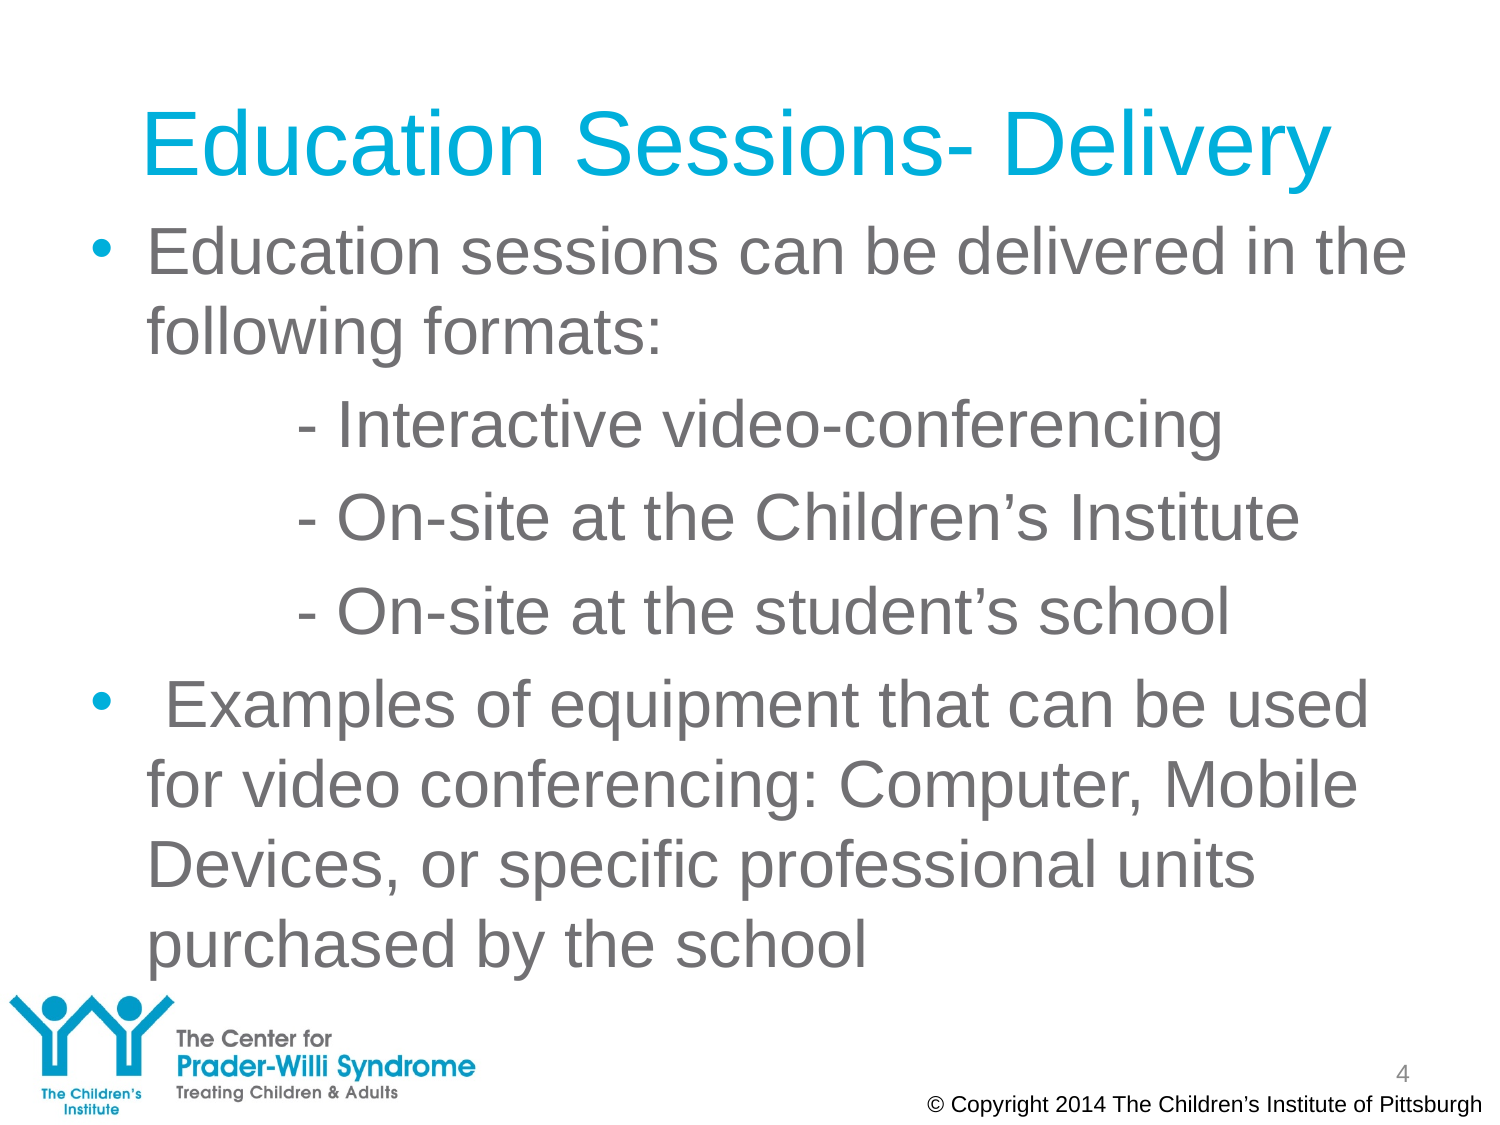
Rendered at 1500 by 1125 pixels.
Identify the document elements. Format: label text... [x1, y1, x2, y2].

title Education Sessions- Delivery [74, 44, 1426, 199]
slide_number 4 [1074, 1042, 1425, 1103]
picture [0, 982, 488, 1125]
list Education sessions can be delivered in the following formats: - Interactive video-conferencing - On-site at the Children’s Institute - On-site at the student’s school Examples of equipment that can be used for video conferencing: Computer, Mobile Devices, or specific professional units purchased by the school [74, 199, 1426, 976]
